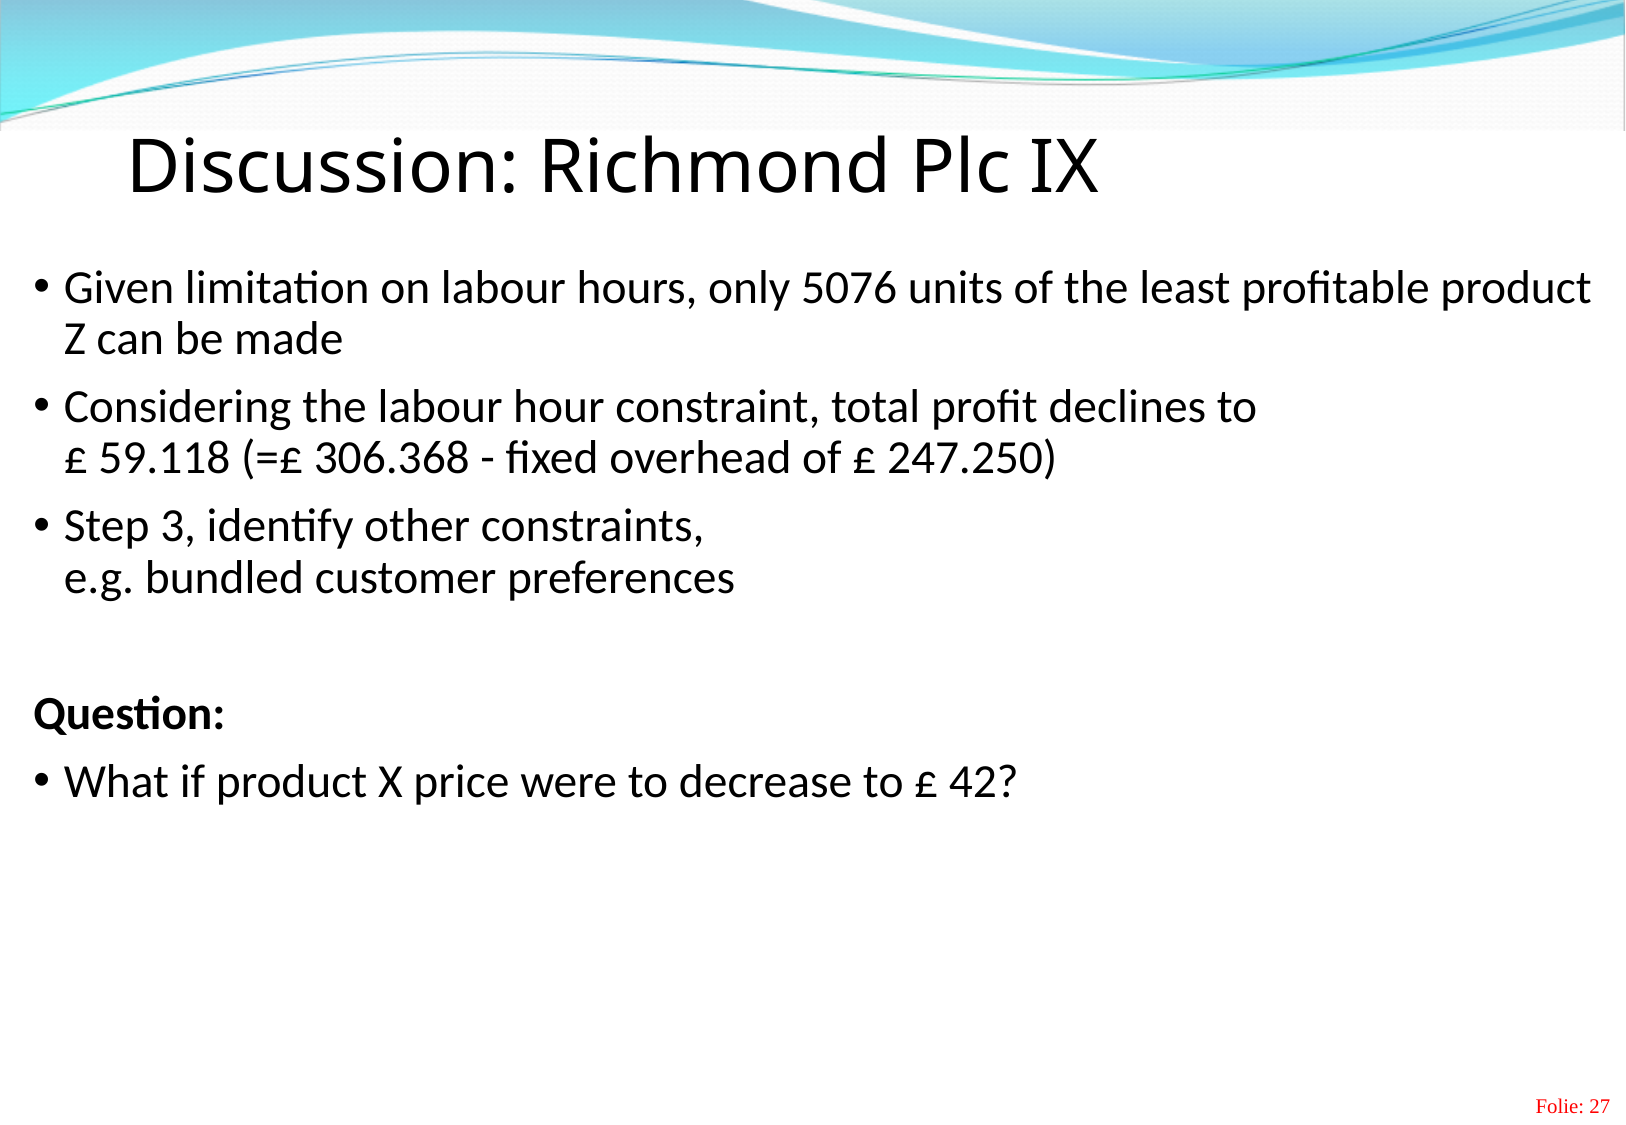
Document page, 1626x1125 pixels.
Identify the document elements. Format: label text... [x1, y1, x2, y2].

list Given limitation on labour hours, only 5076 units of the least profitable product Z can be made Considering the labour hour constraint, total profit declines to £ 59.118 (=£ 306.368 - fixed overhead of £ 247.250) Step 3, identify other constraints, e.g. bundled customer preferences Question: What if product X price were to decrease to £ 42? [18, 254, 1625, 1125]
title Discussion: Richmond Plc IX [111, 59, 1514, 254]
picture [0, 0, 1626, 131]
